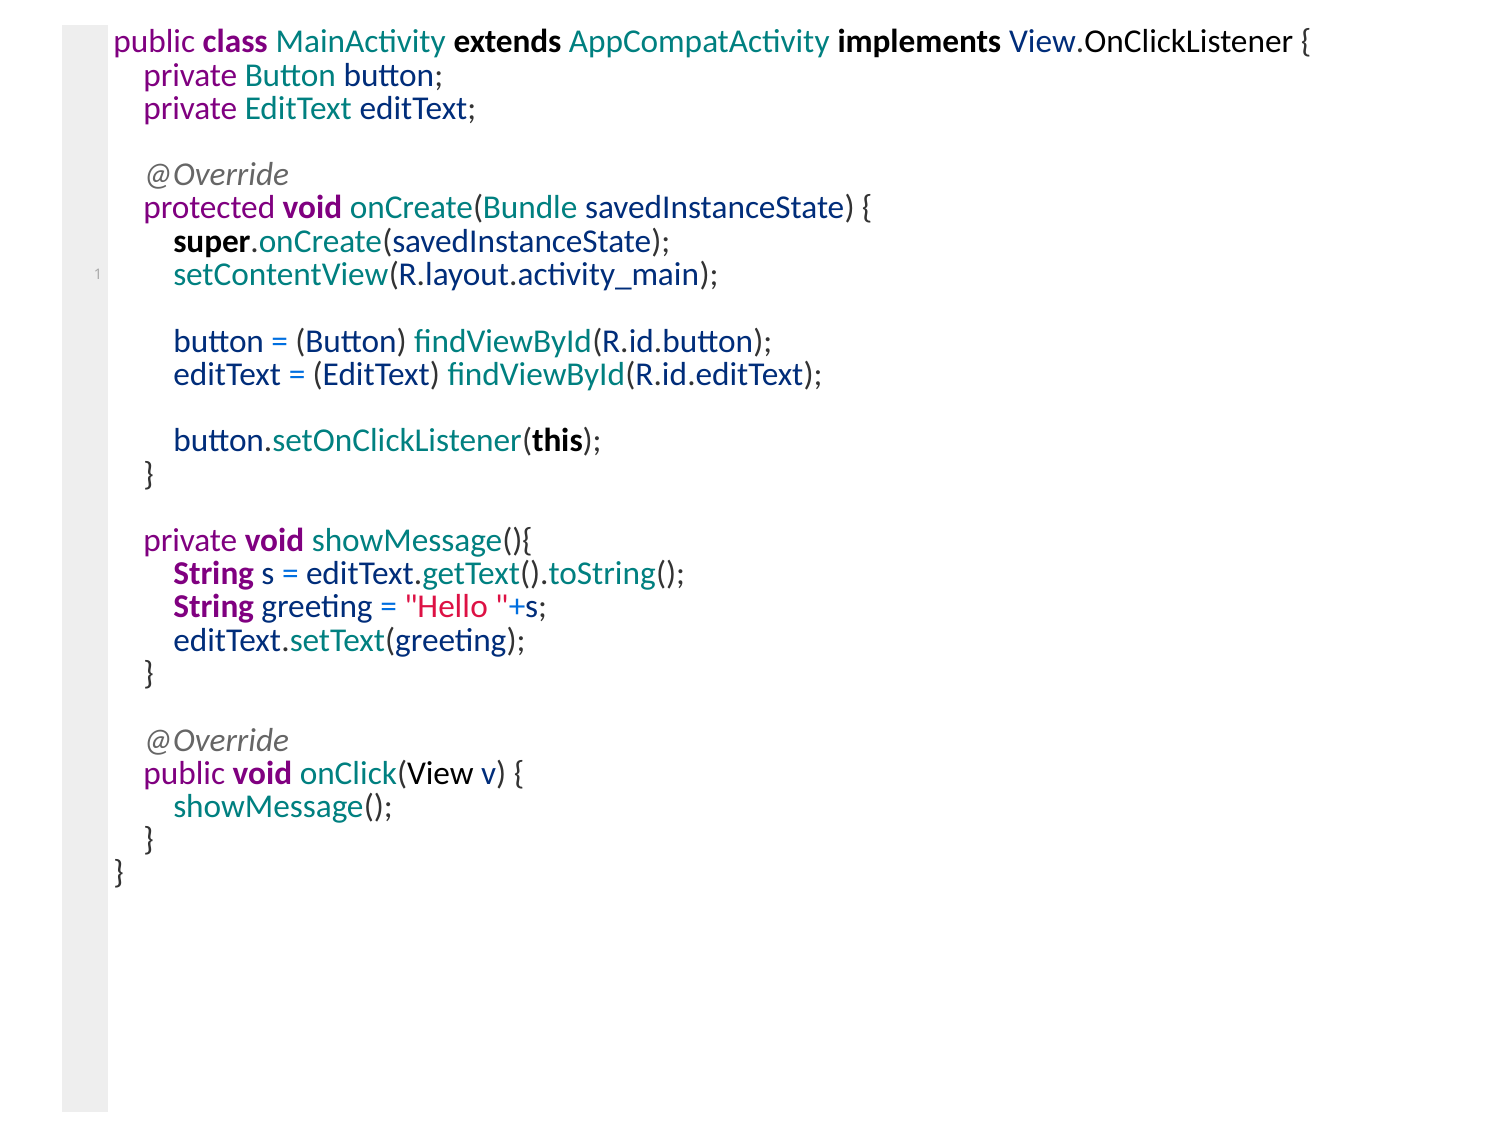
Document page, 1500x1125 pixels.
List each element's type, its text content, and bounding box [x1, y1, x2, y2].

table_header public class MainActivity extends AppCompatActivity implements View.OnClickListener { private Button button; private EditText editText; @Override protected void onCreate(Bundle savedInstanceState) { super.onCreate(savedInstanceState); setContentView(R.layout.activity_main); button = (Button) findViewById(R.id.button); editText = (EditText) findViewById(R.id.editText); button.setOnClickListener(this); } private void showMessage(){ String s = editText.getText().toString(); String greeting = "Hello "+s; editText.setText(greeting); } @Override public void onClick(View v) { showMessage(); } } [108, 25, 1450, 1112]
text_box [510, 254, 661, 405]
table_header 1 [62, 25, 108, 1112]
